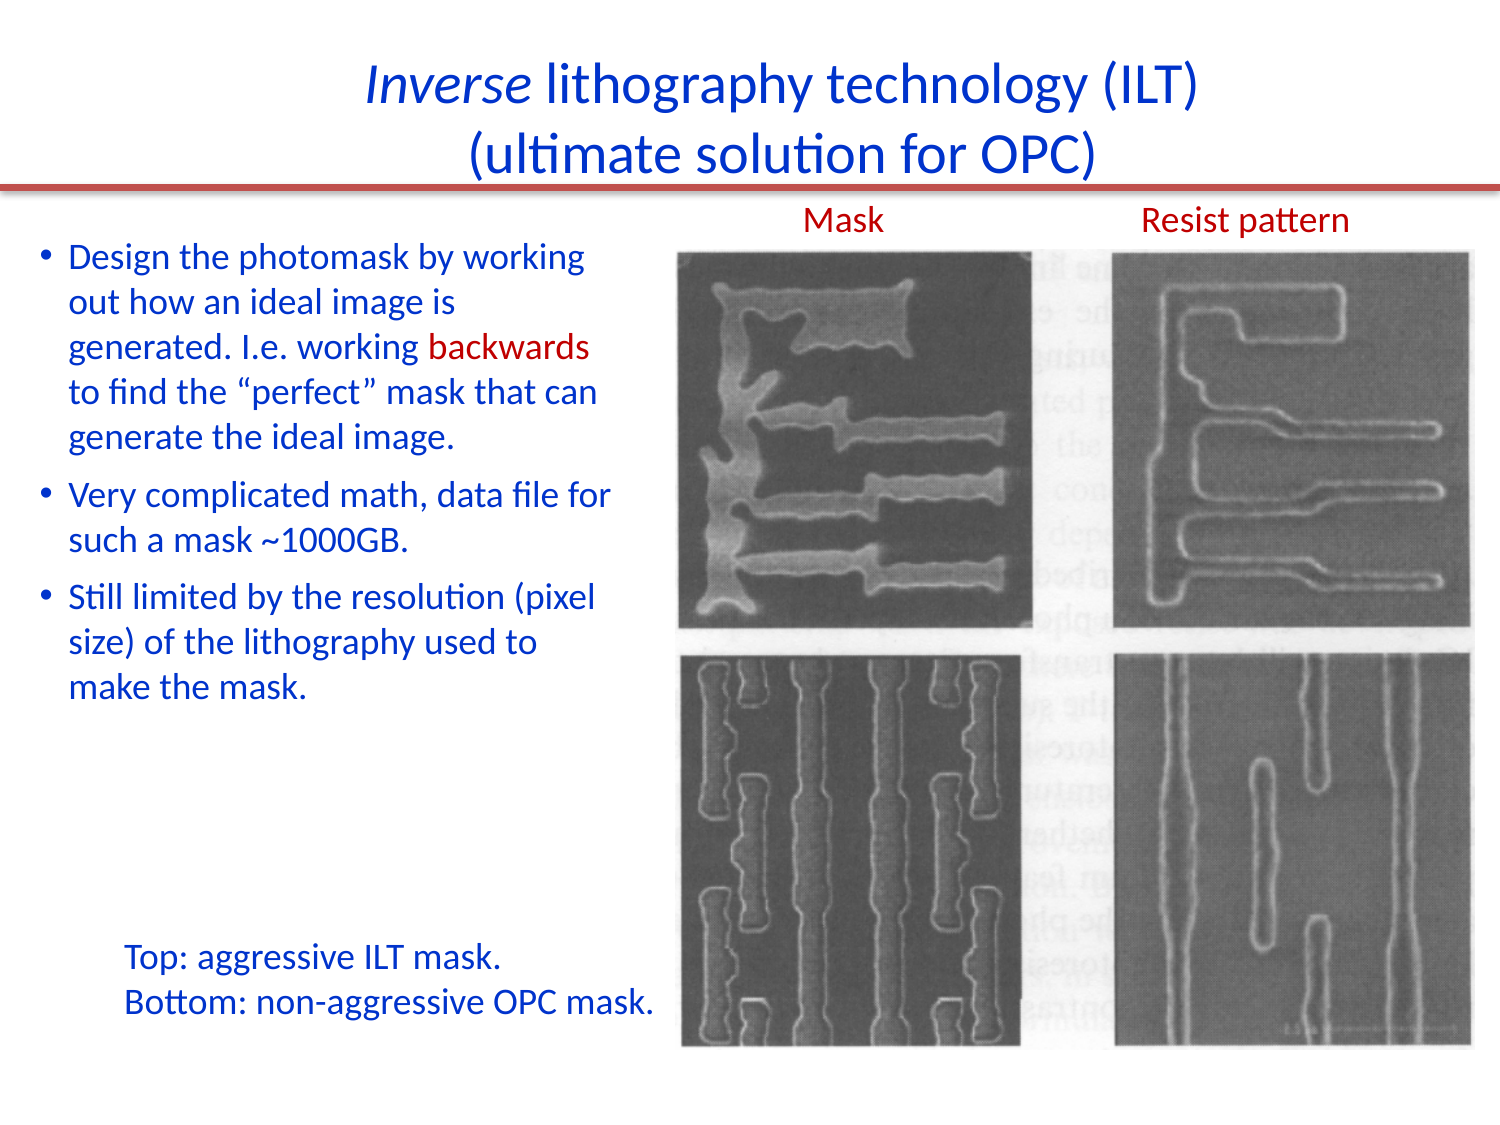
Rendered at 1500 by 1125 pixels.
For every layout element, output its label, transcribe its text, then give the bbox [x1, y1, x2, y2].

text_box Top: aggressive ILT mask. Bottom: non-aggressive OPC mask. [109, 924, 669, 1030]
text_box Inverse lithography technology (ILT) (ultimate solution for OPC) [349, 37, 1217, 186]
text_box Design the photomask by working out how an ideal image is generated. I.e. working backwards to find the “perfect” mask that can generate the ideal image. Very complicated math, data file for such a mask ~1000GB. Still limited by the resolution (pixel size) of the lithography used to make the mask. [24, 224, 638, 715]
text_box Mask [787, 196, 900, 248]
text_box Resist pattern [1126, 196, 1366, 248]
picture [674, 249, 1476, 1051]
